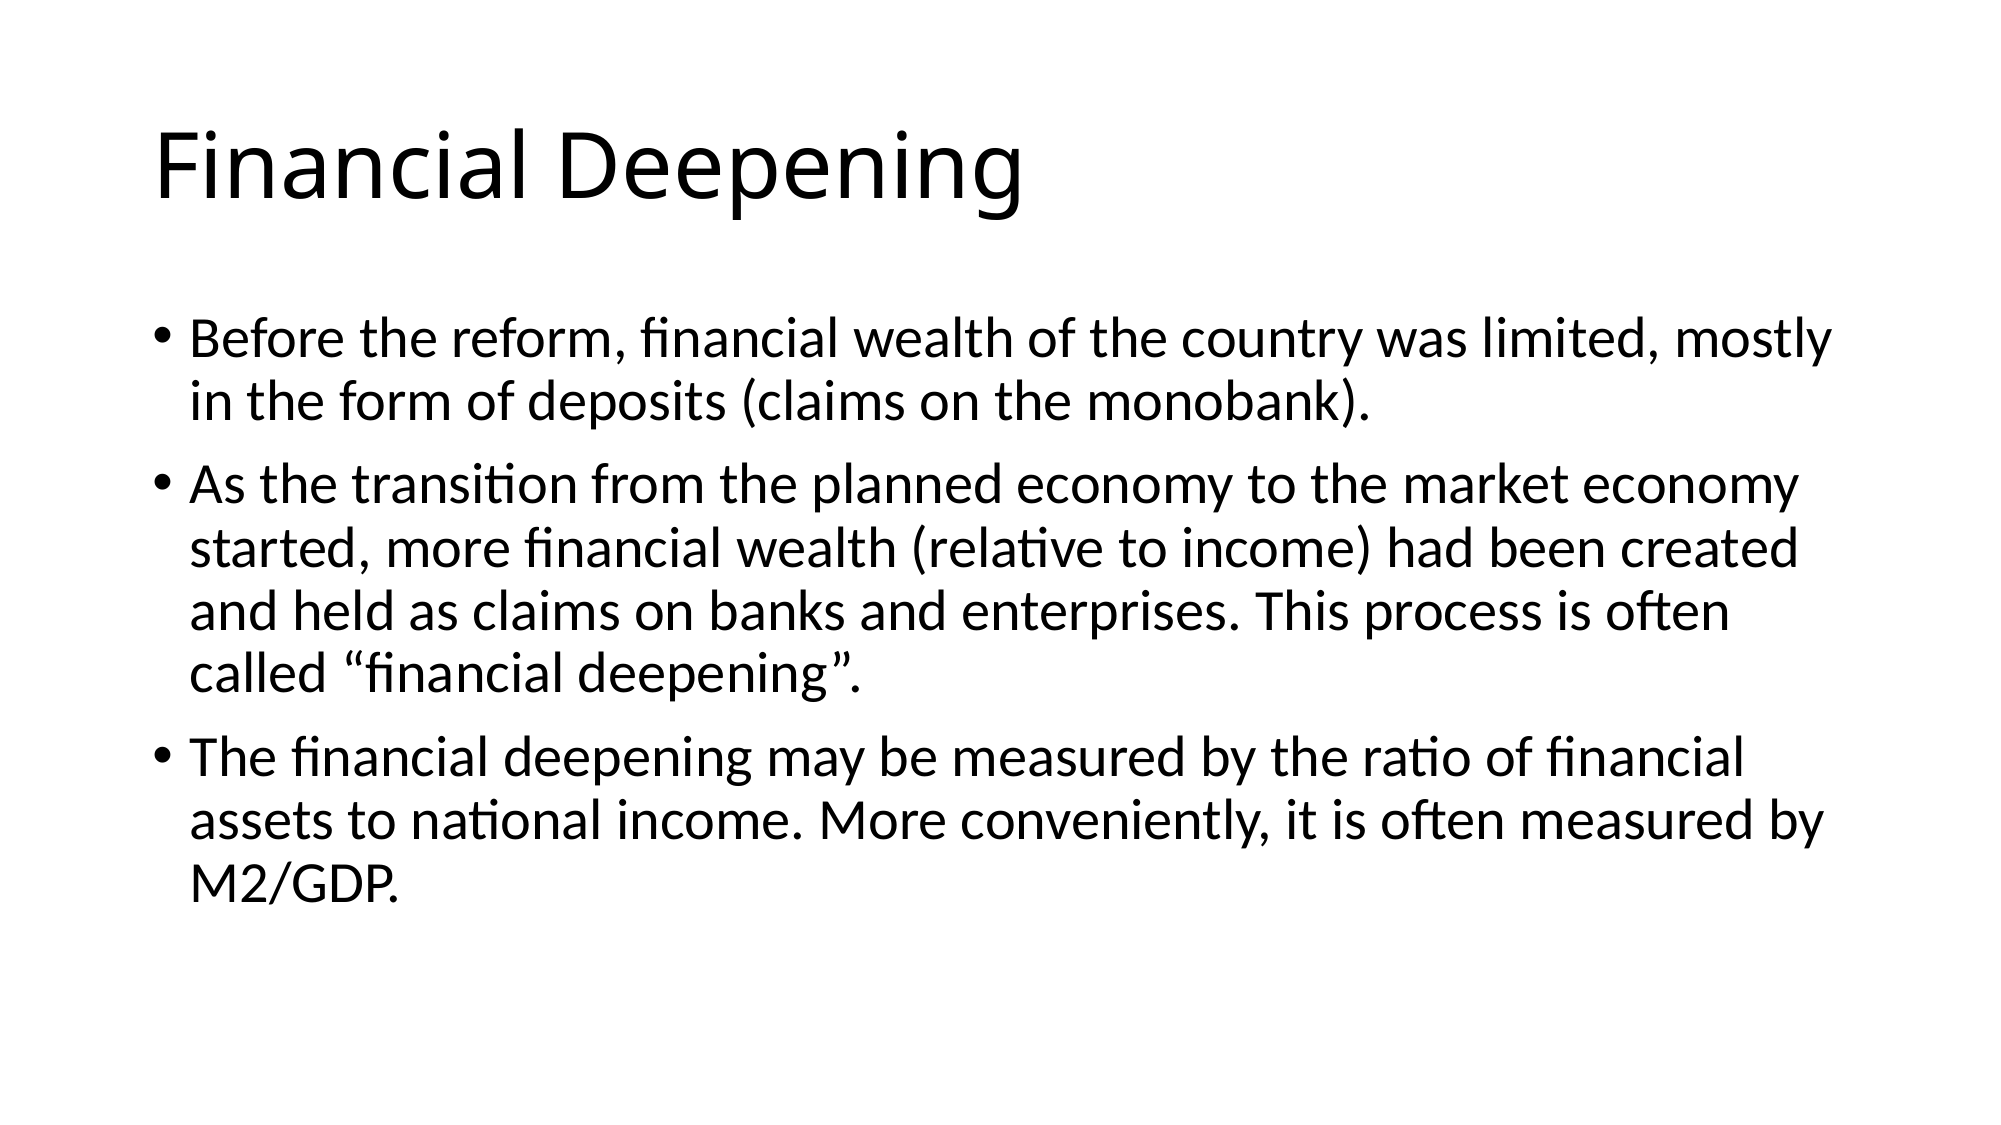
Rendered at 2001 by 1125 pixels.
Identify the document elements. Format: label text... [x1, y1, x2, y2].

title Financial Deepening [137, 59, 1863, 278]
list Before the reform, financial wealth of the country was limited, mostly in the form of deposits (claims on the monobank). As the transition from the planned economy to the market economy started, more financial wealth (relative to income) had been created and held as claims on banks and enterprises. This process is often called “financial deepening”. The financial deepening may be measured by the ratio of financial assets to national income. More conveniently, it is often measured by M2/GDP. [137, 299, 1863, 1014]
